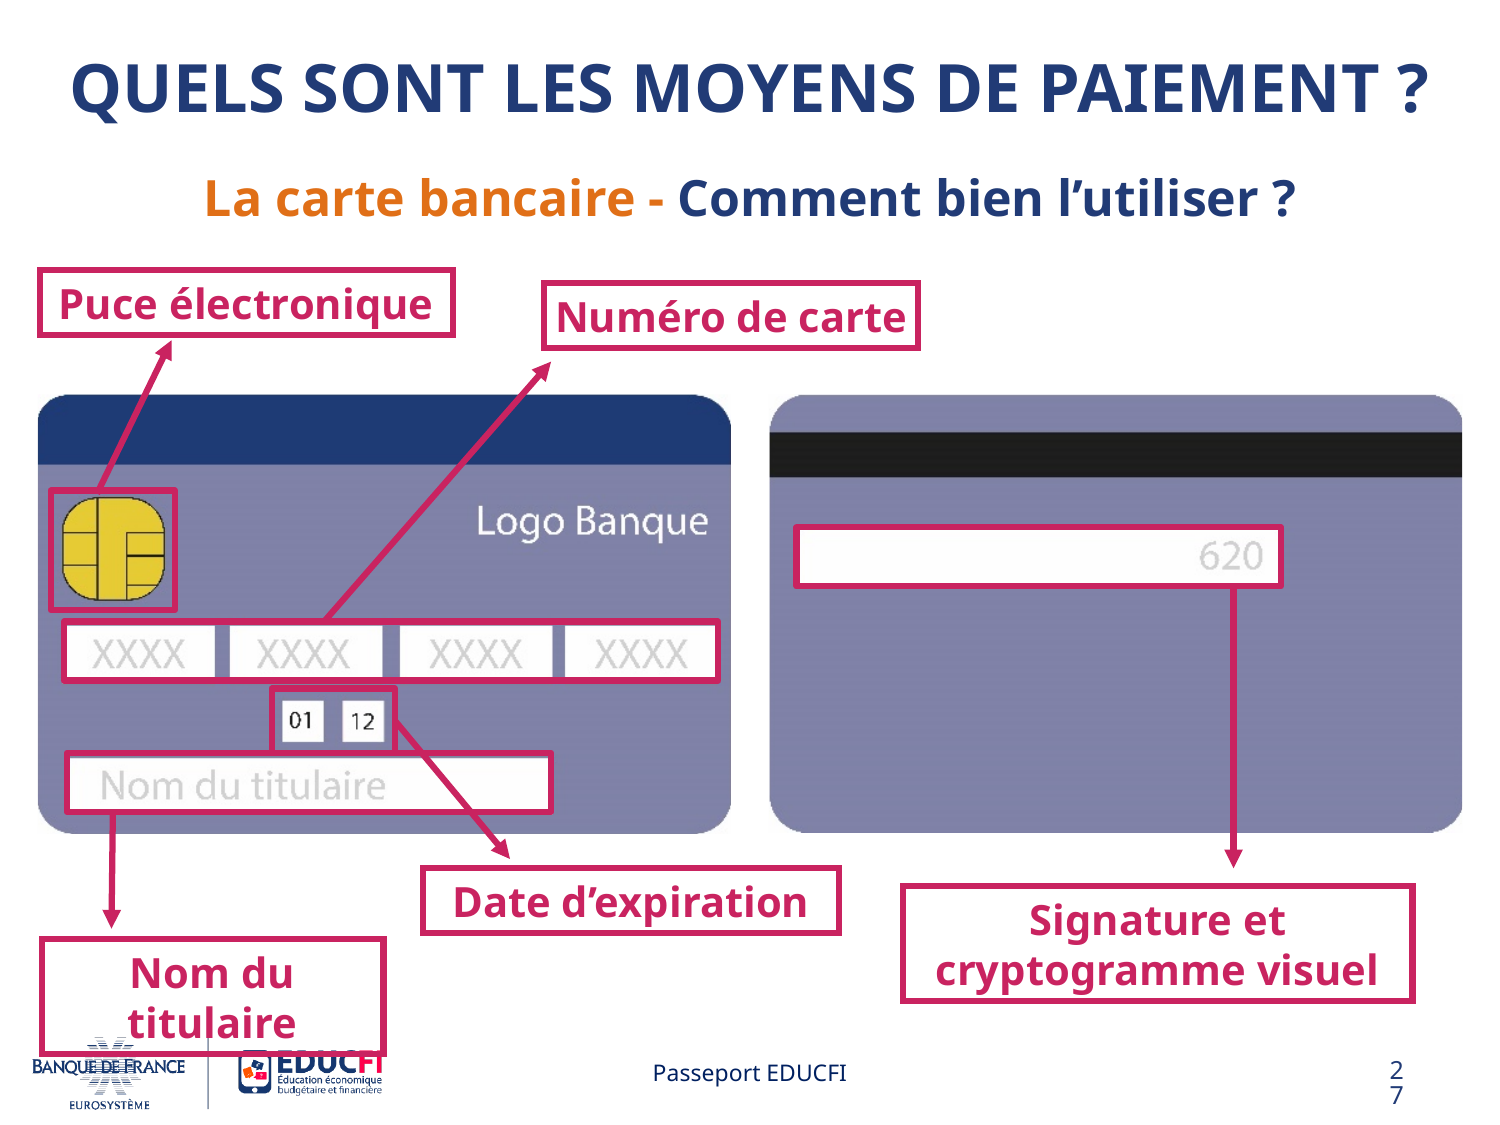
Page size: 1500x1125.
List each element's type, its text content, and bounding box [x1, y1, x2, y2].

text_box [37, 269, 1463, 1005]
text_box La carte bancaire - Comment bien l’utiliser ? [58, 158, 1442, 234]
text_box QUELS SONT LES MOYENS DE PAIEMENT ? [8, 32, 1492, 139]
picture [23, 1026, 390, 1117]
text_box Passeport EDUCFI [512, 1050, 988, 1093]
slide_number 27 [1381, 1048, 1426, 1096]
